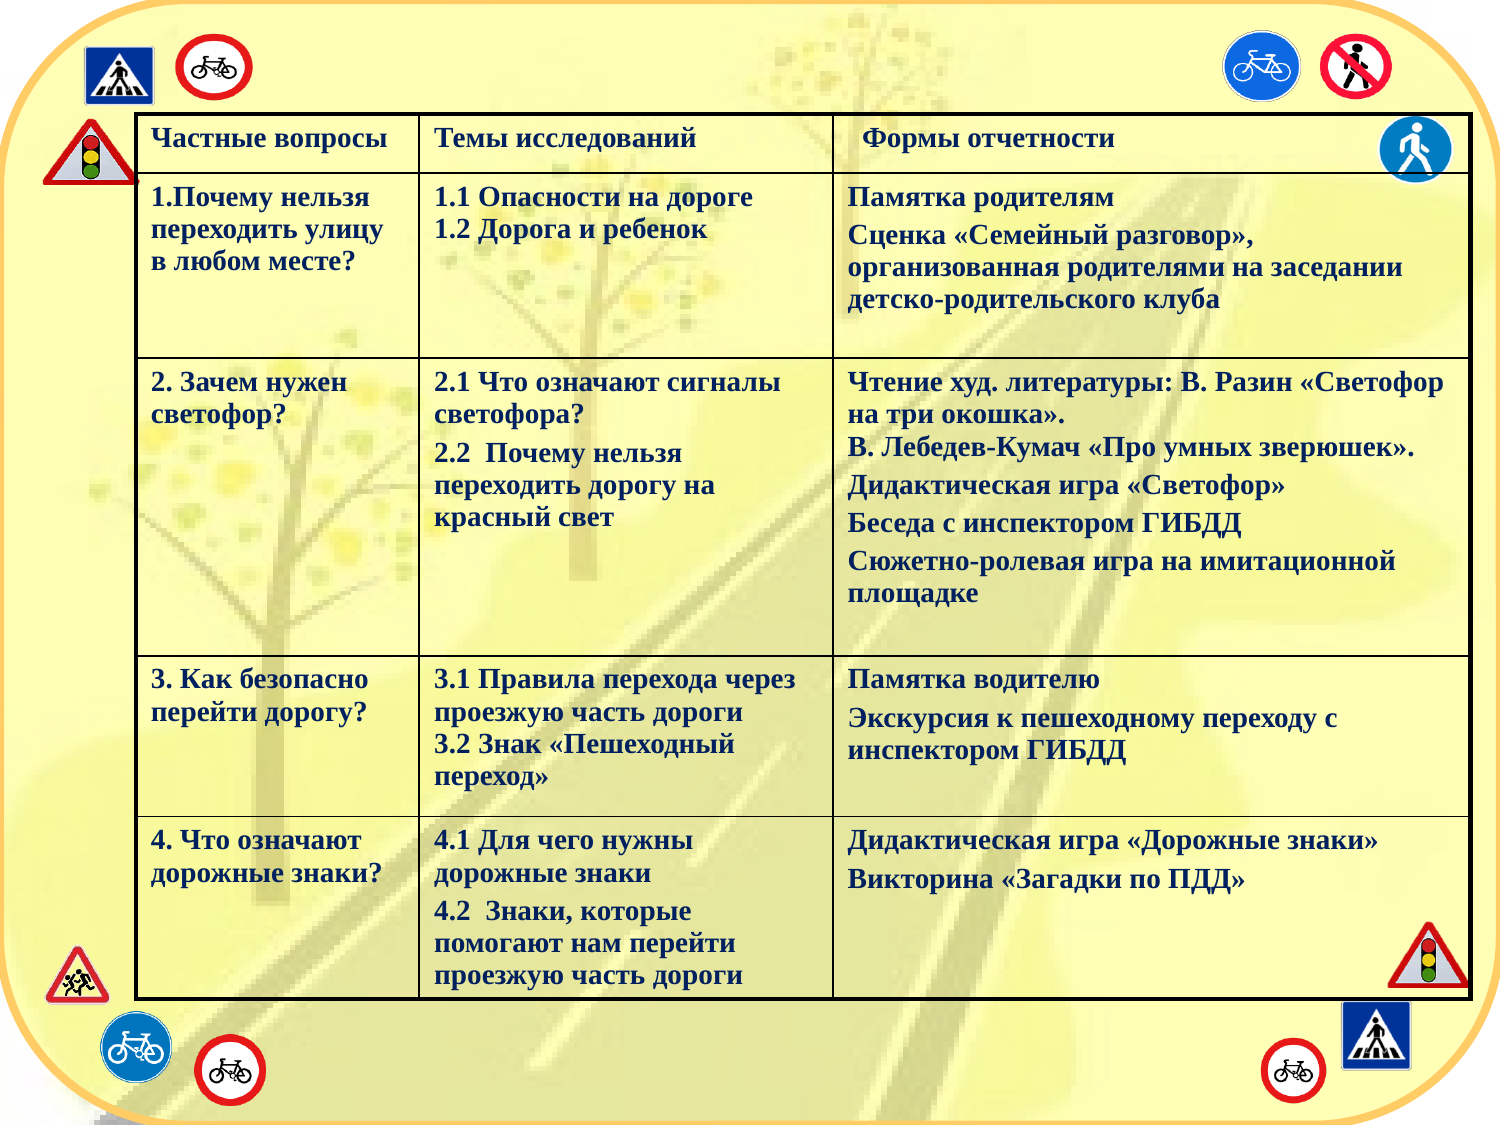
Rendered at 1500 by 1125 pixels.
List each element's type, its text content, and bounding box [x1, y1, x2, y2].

table_cell Чтение худ. литературы: В. Разин «Светофор на три окошка». В. Лебедев-Кумач «Про умных зверюшек». Дидактическая игра «Светофор» Беседа с инспектором ГИБДД Сюжетно-ролевая игра на имитационной площадке [834, 359, 1468, 655]
table_cell 4. Что означают дорожные знаки? [138, 817, 418, 997]
picture [1257, 1034, 1329, 1106]
picture [1316, 30, 1395, 102]
table_header Темы исследований [420, 116, 832, 172]
table_cell 3.1 Правила перехода через проезжую часть дороги 3.2 Знак «Пешеходный переход» [420, 657, 832, 816]
table_cell Памятка водителю Экскурсия к пешеходному переходу с инспектором ГИБДД [834, 657, 1468, 816]
picture [41, 940, 172, 1083]
picture [171, 30, 256, 103]
table_header Частные вопросы [138, 116, 418, 172]
picture [1473, 916, 1478, 988]
picture [83, 45, 155, 106]
picture [1340, 1001, 1412, 1071]
table_cell Памятка родителям Сценка «Семейный разговор», организованная родителями на заседании детско-родительского клуба [834, 174, 1468, 357]
picture [194, 1034, 266, 1106]
table_cell 2.1 Что означают сигналы светофора? 2.2 Почему нельзя переходить дорогу на красный свет [420, 359, 832, 655]
table_header Формы отчетности [834, 116, 1468, 172]
picture [29, 113, 134, 185]
table_cell 3. Как безопасно перейти дорогу? [138, 657, 418, 816]
picture [1222, 30, 1301, 102]
table_cell Дидактическая игра «Дорожные знаки» Викторина «Загадки по ПДД» [834, 817, 1468, 997]
table_cell 1.1 Опасности на дороге 1.2 Дорога и ребенок [420, 174, 832, 357]
table_cell 4.1 Для чего нужны дорожные знаки 4.2 Знаки, которые помогают нам перейти проезжую часть дороги [420, 817, 832, 997]
table_cell 1.Почему нельзя переходить улицу в любом месте? [138, 174, 418, 357]
table_cell 2. Зачем нужен светофор? [138, 359, 418, 655]
